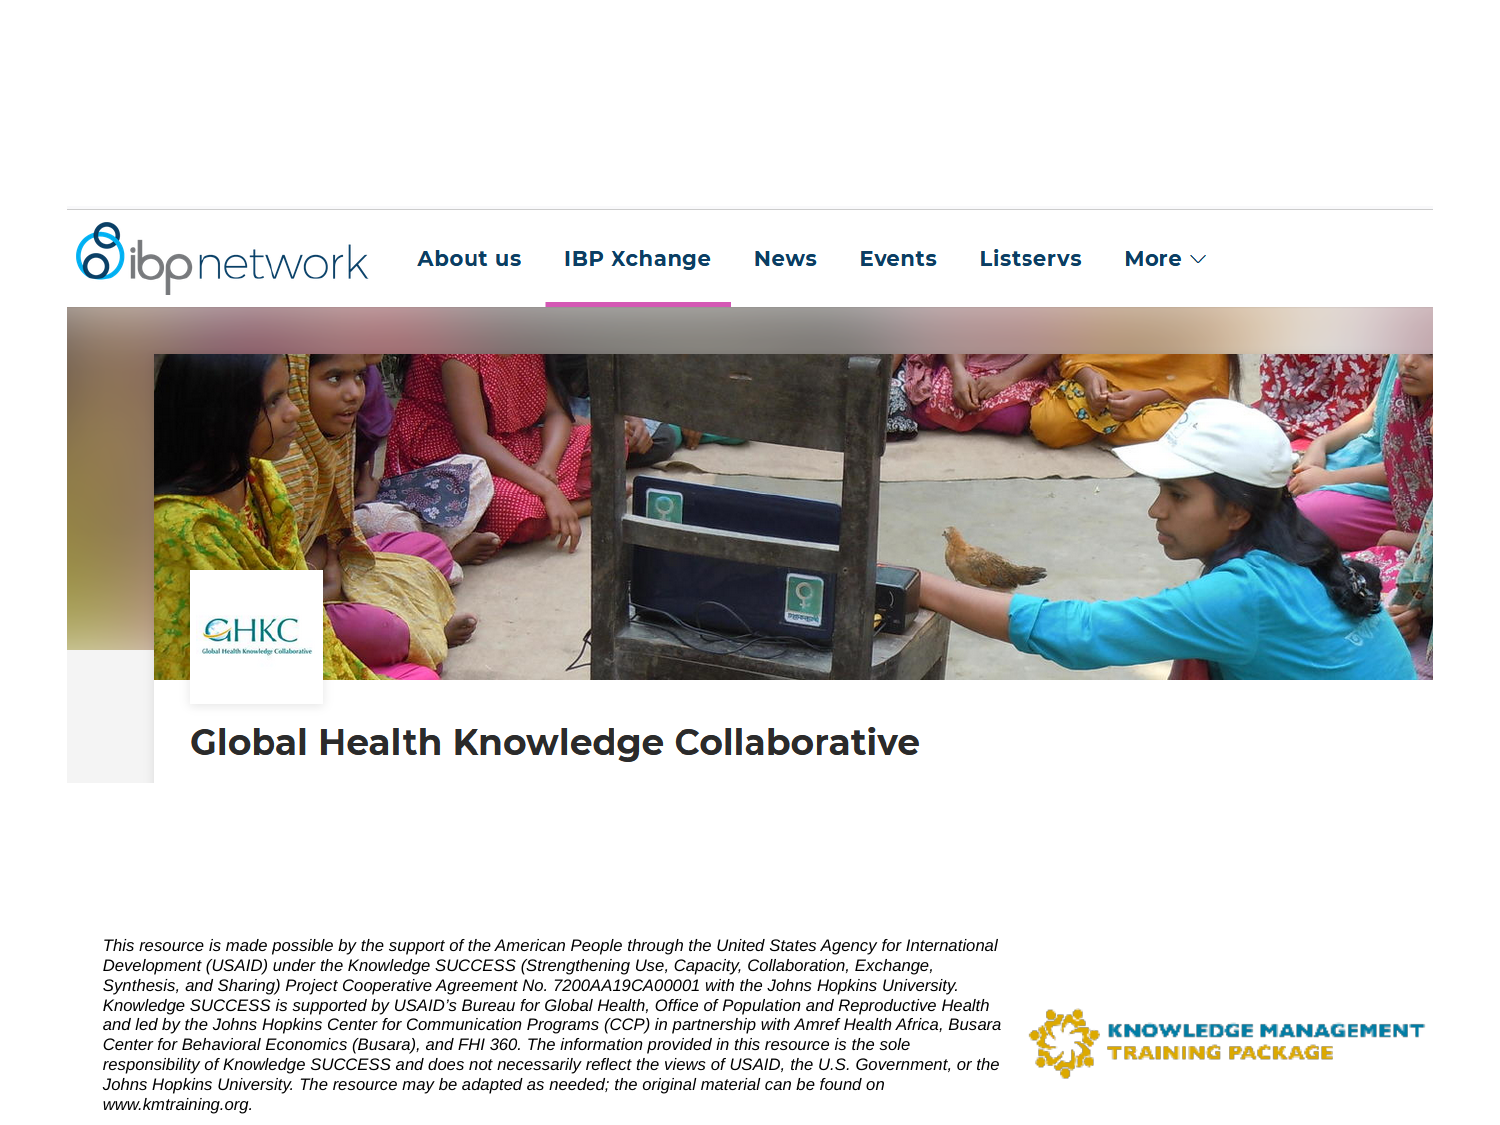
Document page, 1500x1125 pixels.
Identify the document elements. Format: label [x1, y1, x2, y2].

list [67, 206, 1433, 783]
picture [1006, 988, 1458, 1096]
